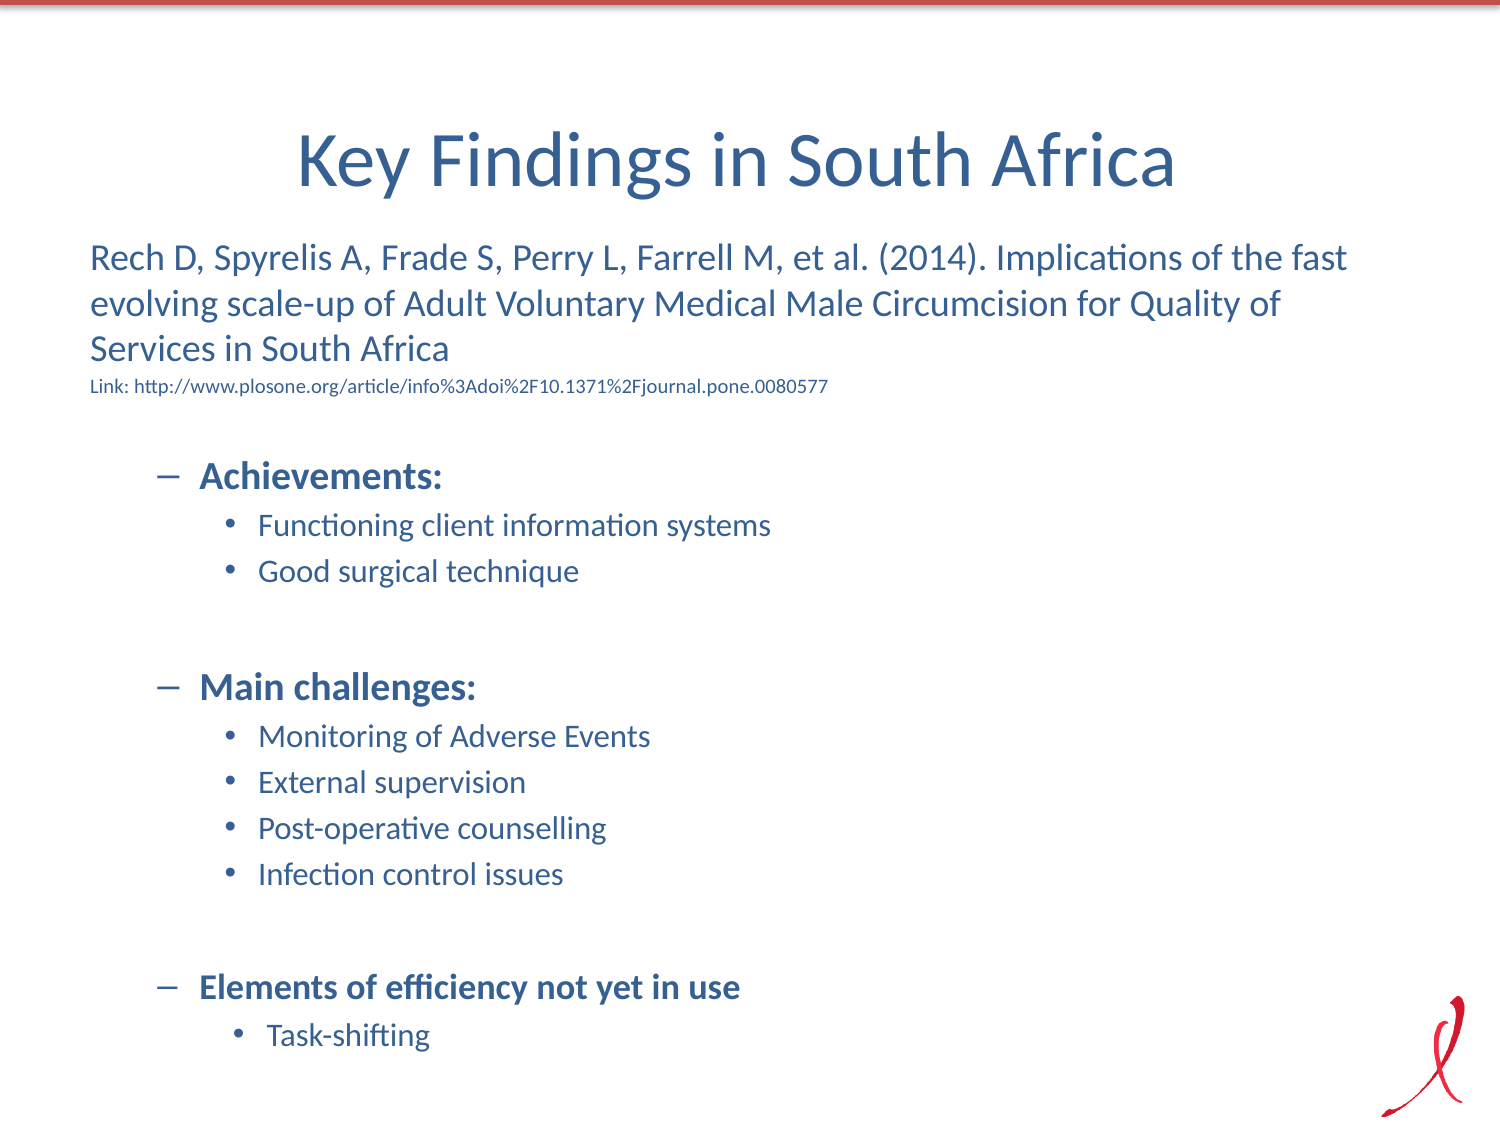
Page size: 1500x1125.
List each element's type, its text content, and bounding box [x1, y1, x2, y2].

picture [1374, 987, 1489, 1125]
list Rech D, Spyrelis A, Frade S, Perry L, Farrell M, et al. (2014). Implications of the fast evolving scale-up of Adult Voluntary Medical Male Circumcision for Quality of Services in South Africa Link: http://www.plosone.org/article/info%3Adoi%2F10.1371%2Fjournal.pone.0080577 Achievements: Functioning client information systems Good surgical technique Main challenges: Monitoring of Adverse Events External supervision Post-operative counselling Infection control issues Elements of efficiency not yet in use Task-shifting [75, 224, 1425, 1063]
title Key Findings in South Africa [62, 99, 1413, 288]
